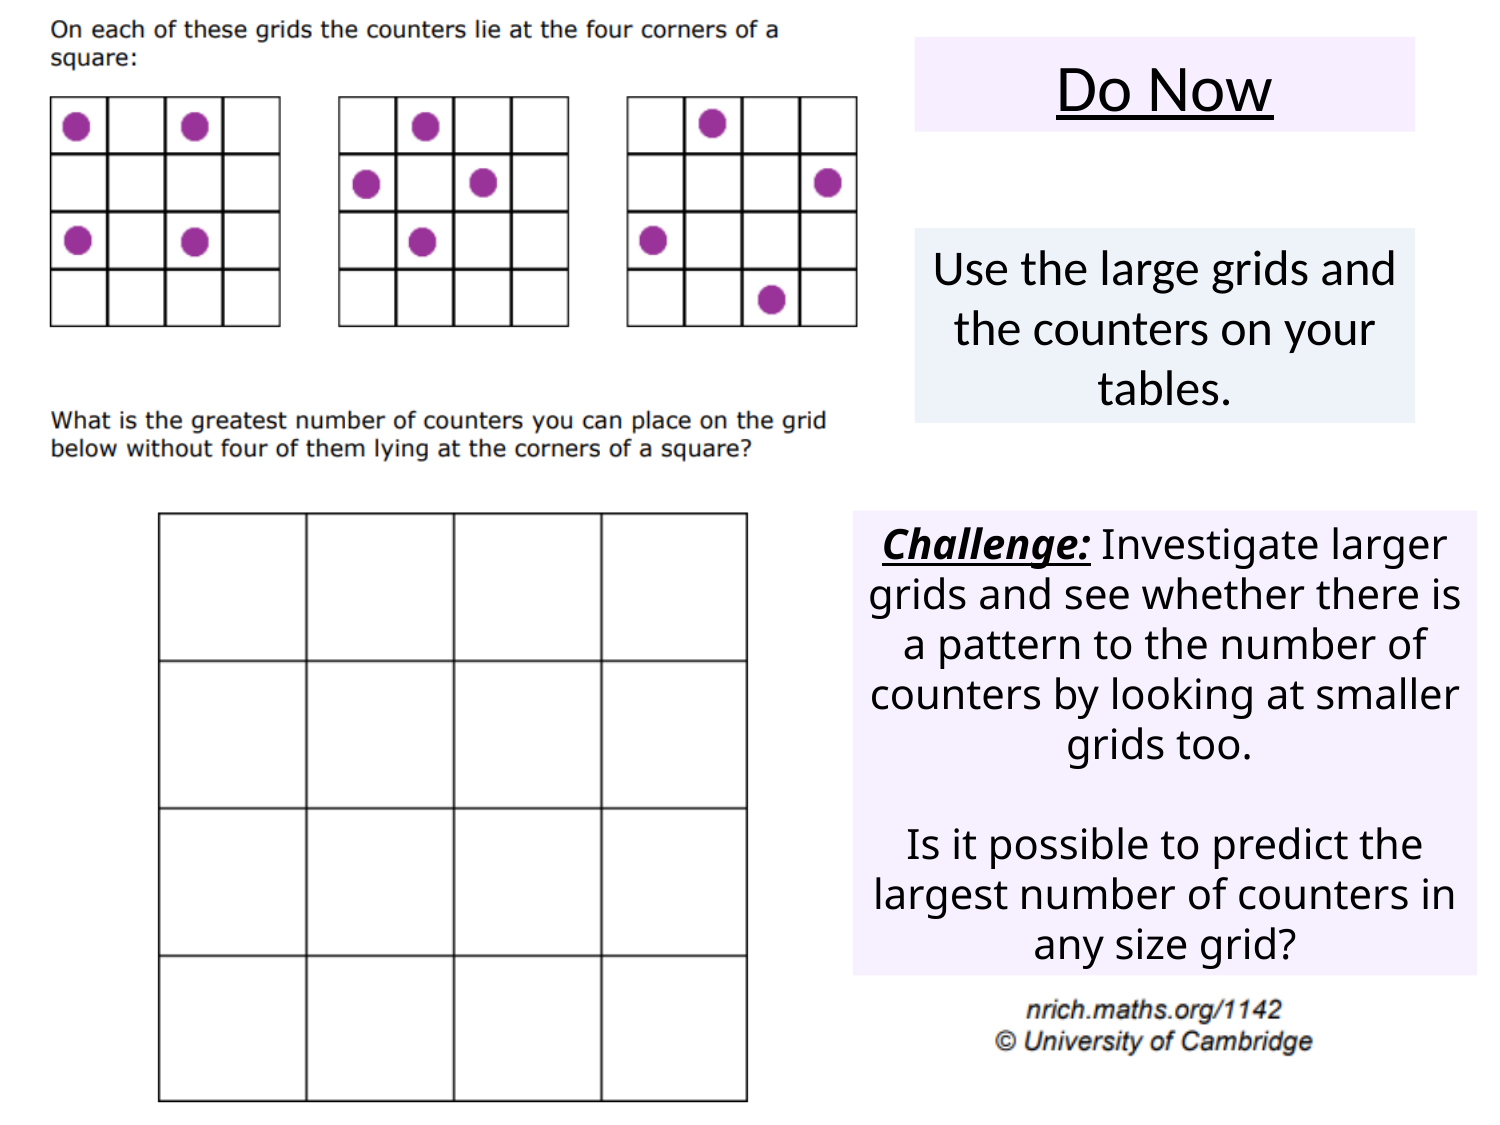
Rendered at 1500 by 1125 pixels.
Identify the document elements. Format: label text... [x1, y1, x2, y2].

text_box Use the large grids and the counters on your tables. [914, 228, 1416, 423]
text_box Challenge: Investigate larger grids and see whether there is a pattern to the number of counters by looking at smaller grids too. Is it possible to predict the largest number of counters in any size grid? [895, 510, 1477, 976]
text_box Do Now [914, 36, 1416, 132]
picture [957, 966, 1378, 1086]
picture [38, 0, 895, 1125]
